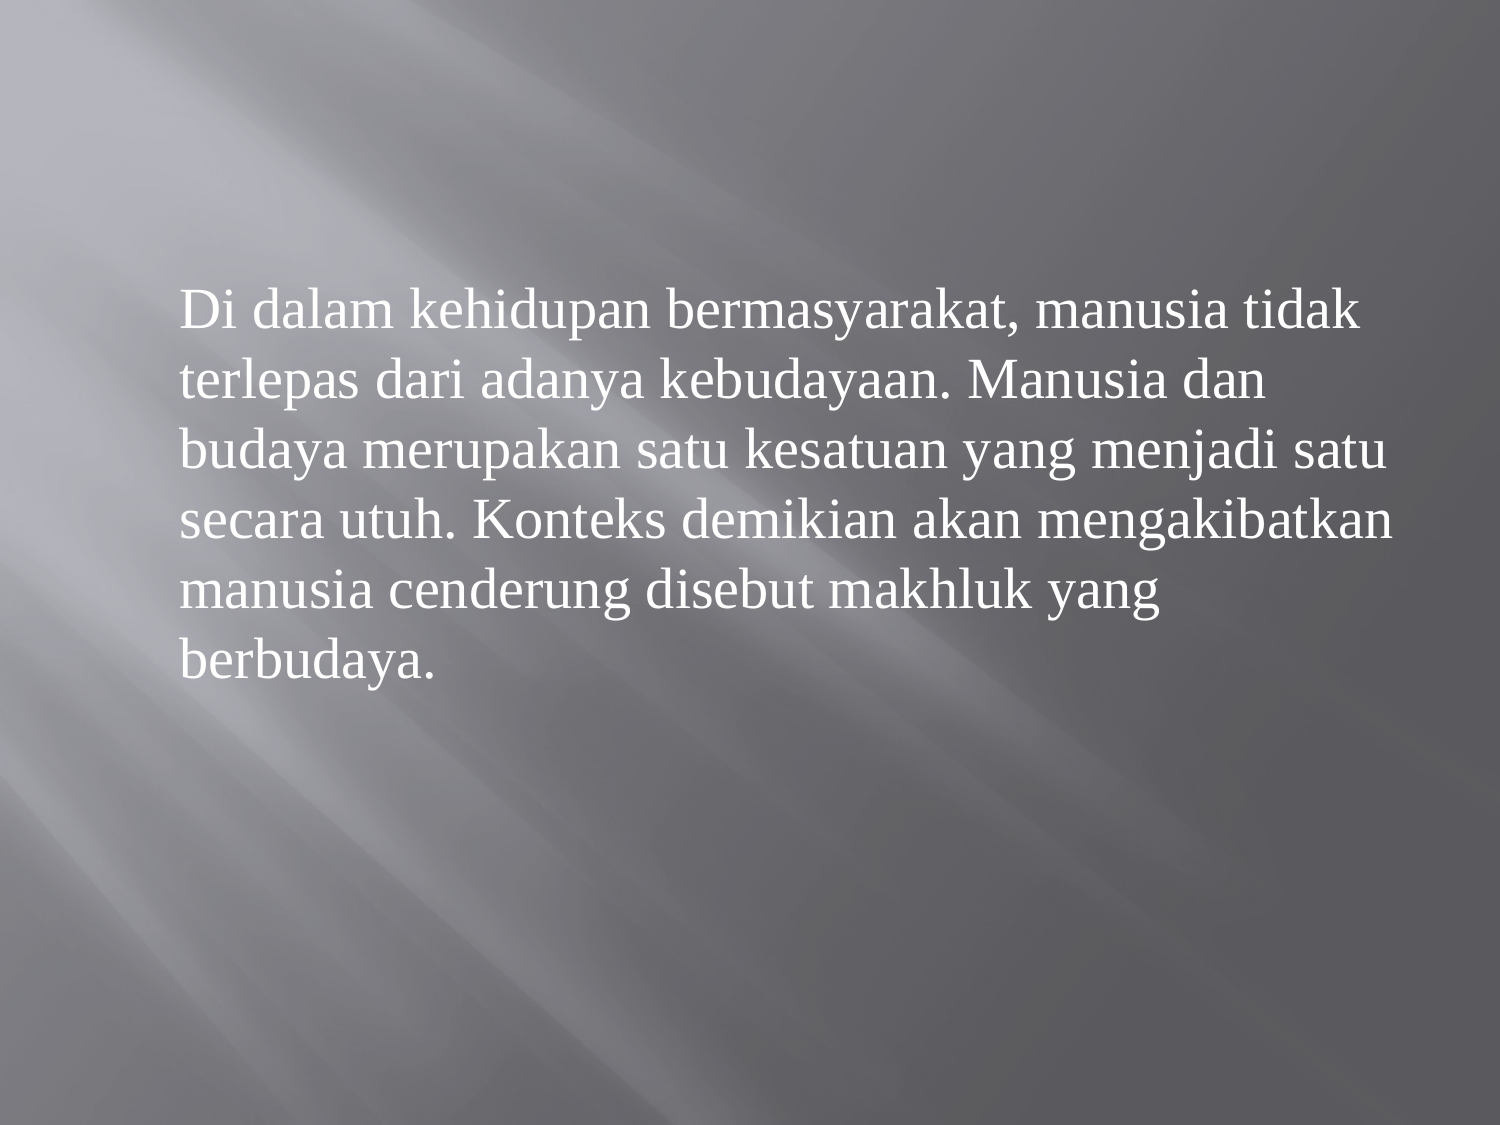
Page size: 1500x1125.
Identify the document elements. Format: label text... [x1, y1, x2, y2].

list Di dalam kehidupan bermasyarakat, manusia tidak terlepas dari adanya kebudayaan. Manusia dan budaya merupakan satu kesatuan yang menjadi satu secara utuh. Konteks demikian akan mengakibatkan manusia cenderung disebut makhluk yang berbudaya. [75, 262, 1425, 1035]
